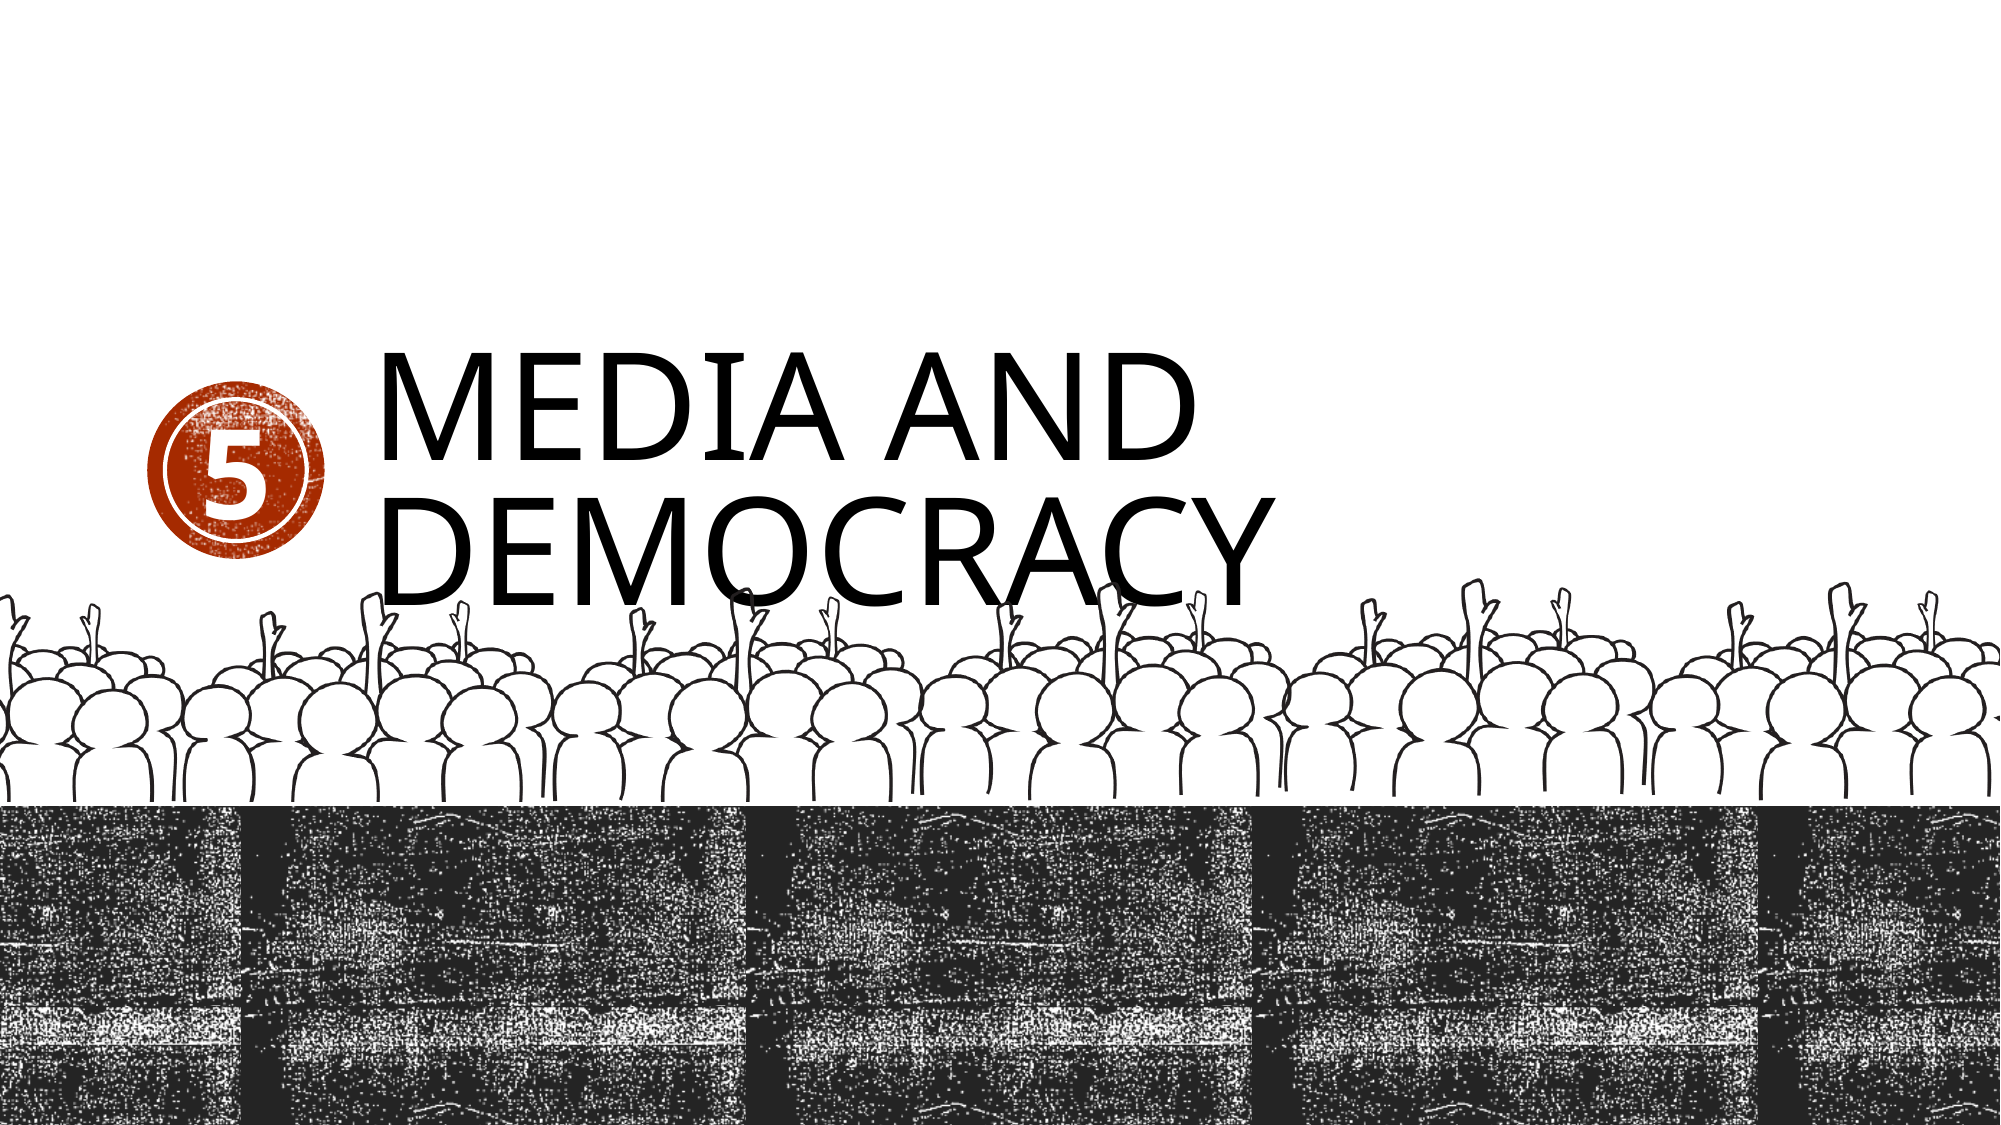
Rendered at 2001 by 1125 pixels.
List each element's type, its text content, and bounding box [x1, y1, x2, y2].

text_box 5 [145, 387, 328, 553]
title MEDIA AND Democracy [355, 201, 1937, 553]
picture [0, 554, 2000, 801]
